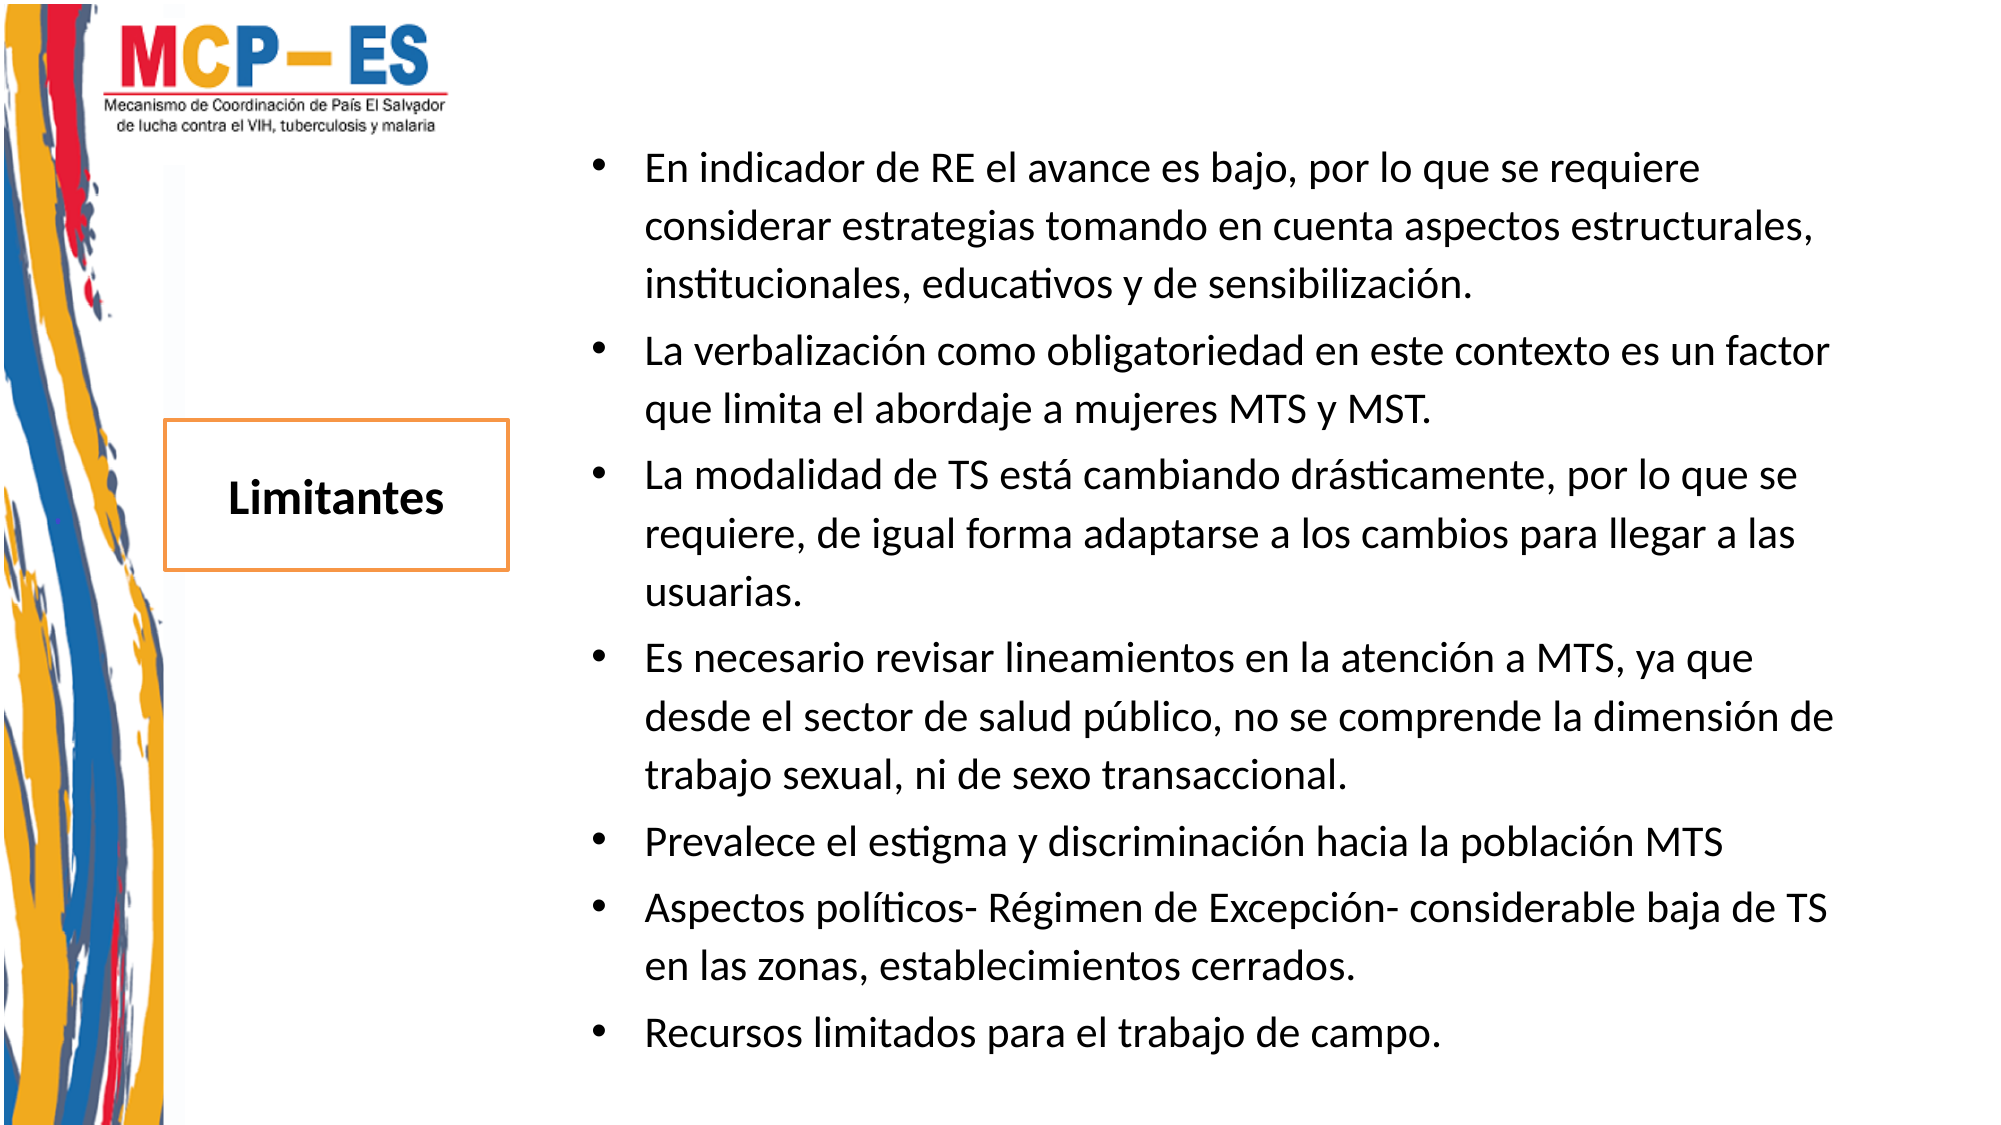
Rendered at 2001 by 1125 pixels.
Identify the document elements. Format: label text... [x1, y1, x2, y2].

list En indicador de RE el avance es bajo, por lo que se requiere considerar estrategias tomando en cuenta aspectos estructurales, institucionales, educativos y de sensibilización. La verbalización como obligatoriedad en este contexto es un factor que limita el abordaje a mujeres MTS y MST. La modalidad de TS está cambiando drásticamente, por lo que se requiere, de igual forma adaptarse a los cambios para llegar a las usuarias. Es necesario revisar lineamientos en la atención a MTS, ya que desde el sector de salud público, no se comprende la dimensión de trabajo sexual, ni de sexo transaccional. Prevalece el estigma y discriminación hacia la población MTS Aspectos políticos- Régimen de Excepción- considerable baja de TS en las zonas, establecimientos cerrados. Recursos limitados para el trabajo de campo. [576, 125, 1861, 1083]
text_box Limitantes [189, 418, 510, 572]
picture [4, 4, 483, 1125]
